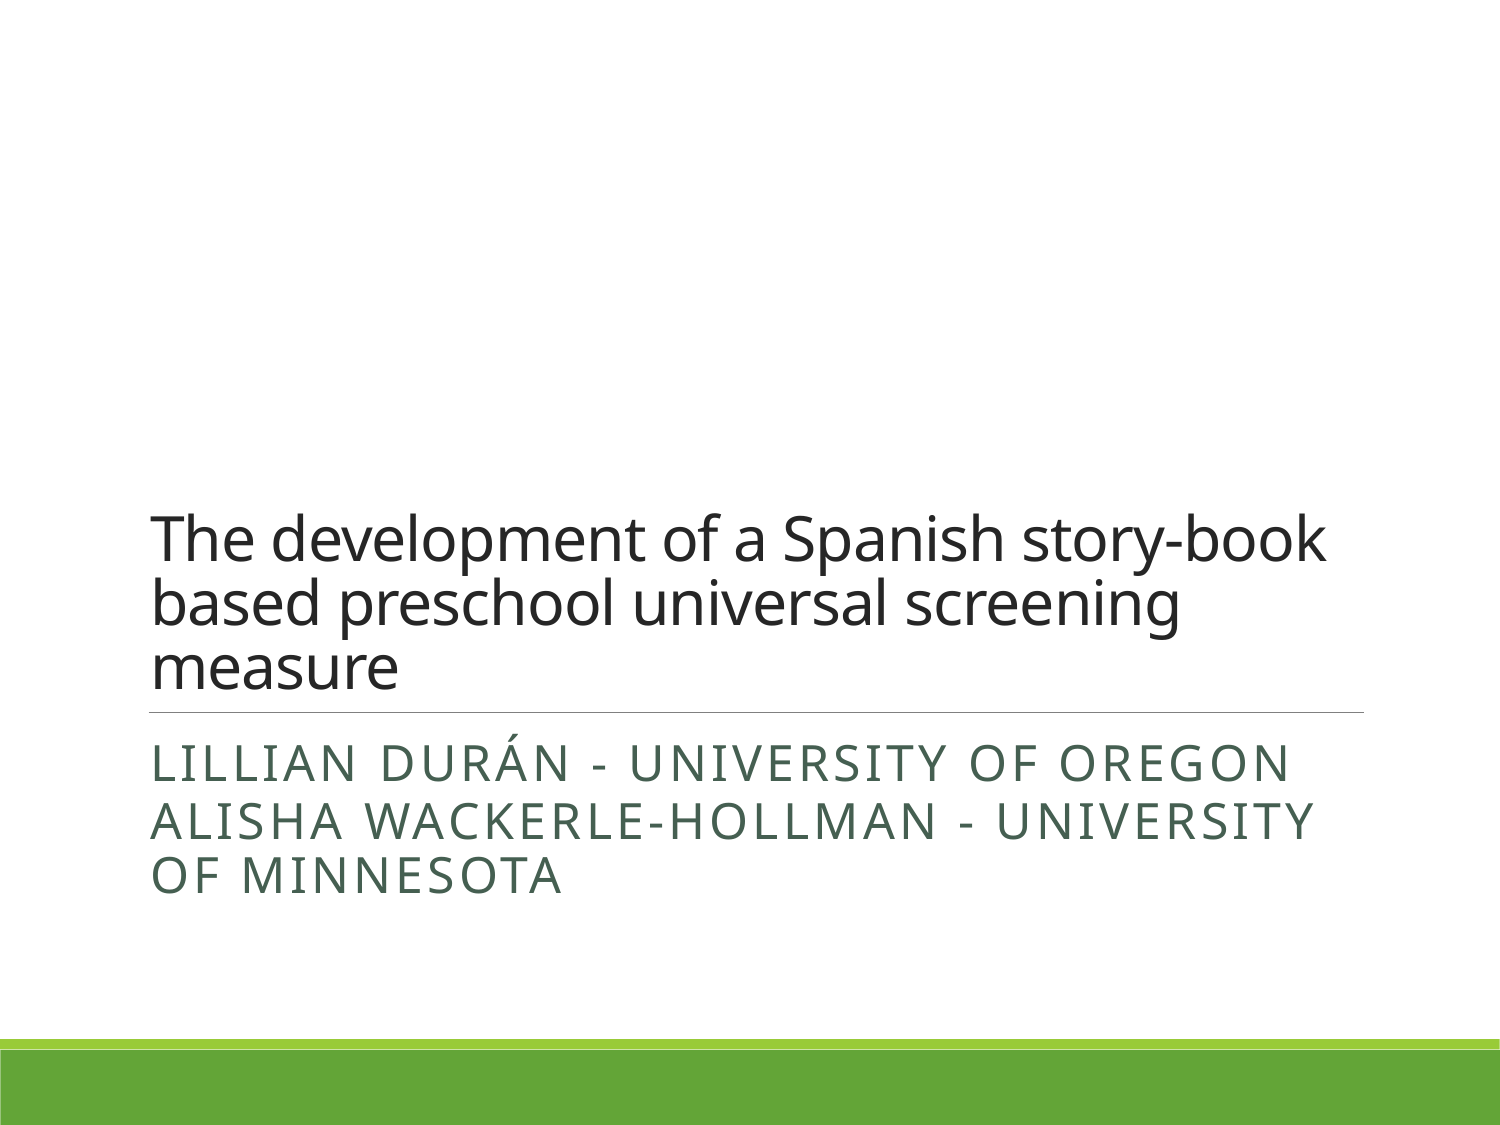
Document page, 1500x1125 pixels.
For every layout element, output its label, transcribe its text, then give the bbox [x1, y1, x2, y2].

subtitle Lillian Durán - University of Oregon Alisha Wackerle-Hollman - University of Minnesota [135, 730, 1373, 919]
title The development of a Spanish story-book based preschool universal screening measure [135, 124, 1373, 710]
